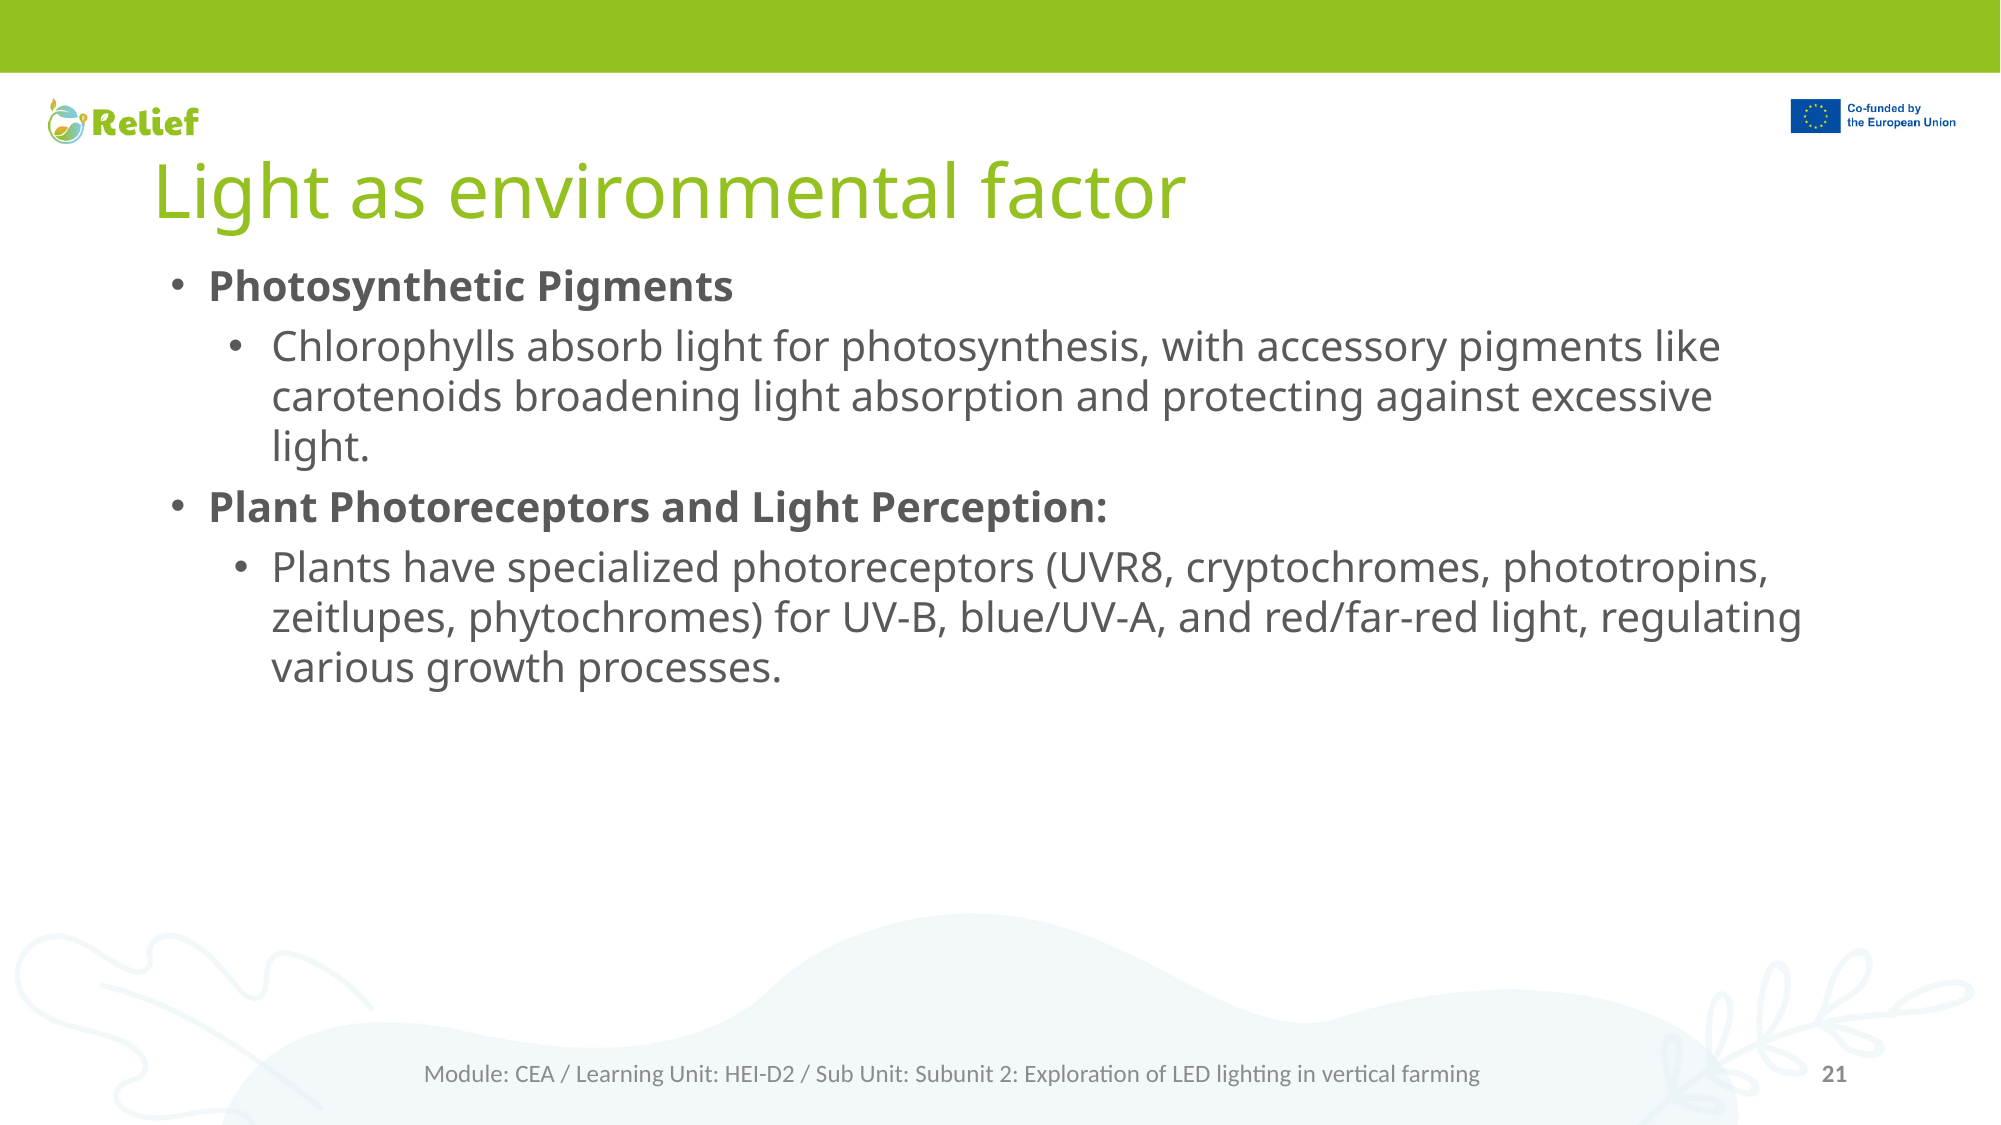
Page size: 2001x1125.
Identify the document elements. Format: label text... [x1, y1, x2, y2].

slide_number 21 [1787, 1042, 1863, 1103]
title Light as environmental factor [137, 111, 1863, 278]
footer Module: CEA / Learning Unit: HEI-D2 / Sub Unit: Subunit 2: Exploration of LED lighting in vertical farming [137, 1023, 1775, 1122]
picture [0, 0, 2001, 1125]
list Photosynthetic Pigments Chlorophylls absorb light for photosynthesis, with accessory pigments like carotenoids broadening light absorption and protecting against excessive light. Plant Photoreceptors and Light Perception: Plants have specialized photoreceptors (UVR8, cryptochromes, phototropins, zeitlupes, phytochromes) for UV-B, blue/UV-A, and red/far-red light, regulating various growth processes. [80, 251, 1822, 1076]
